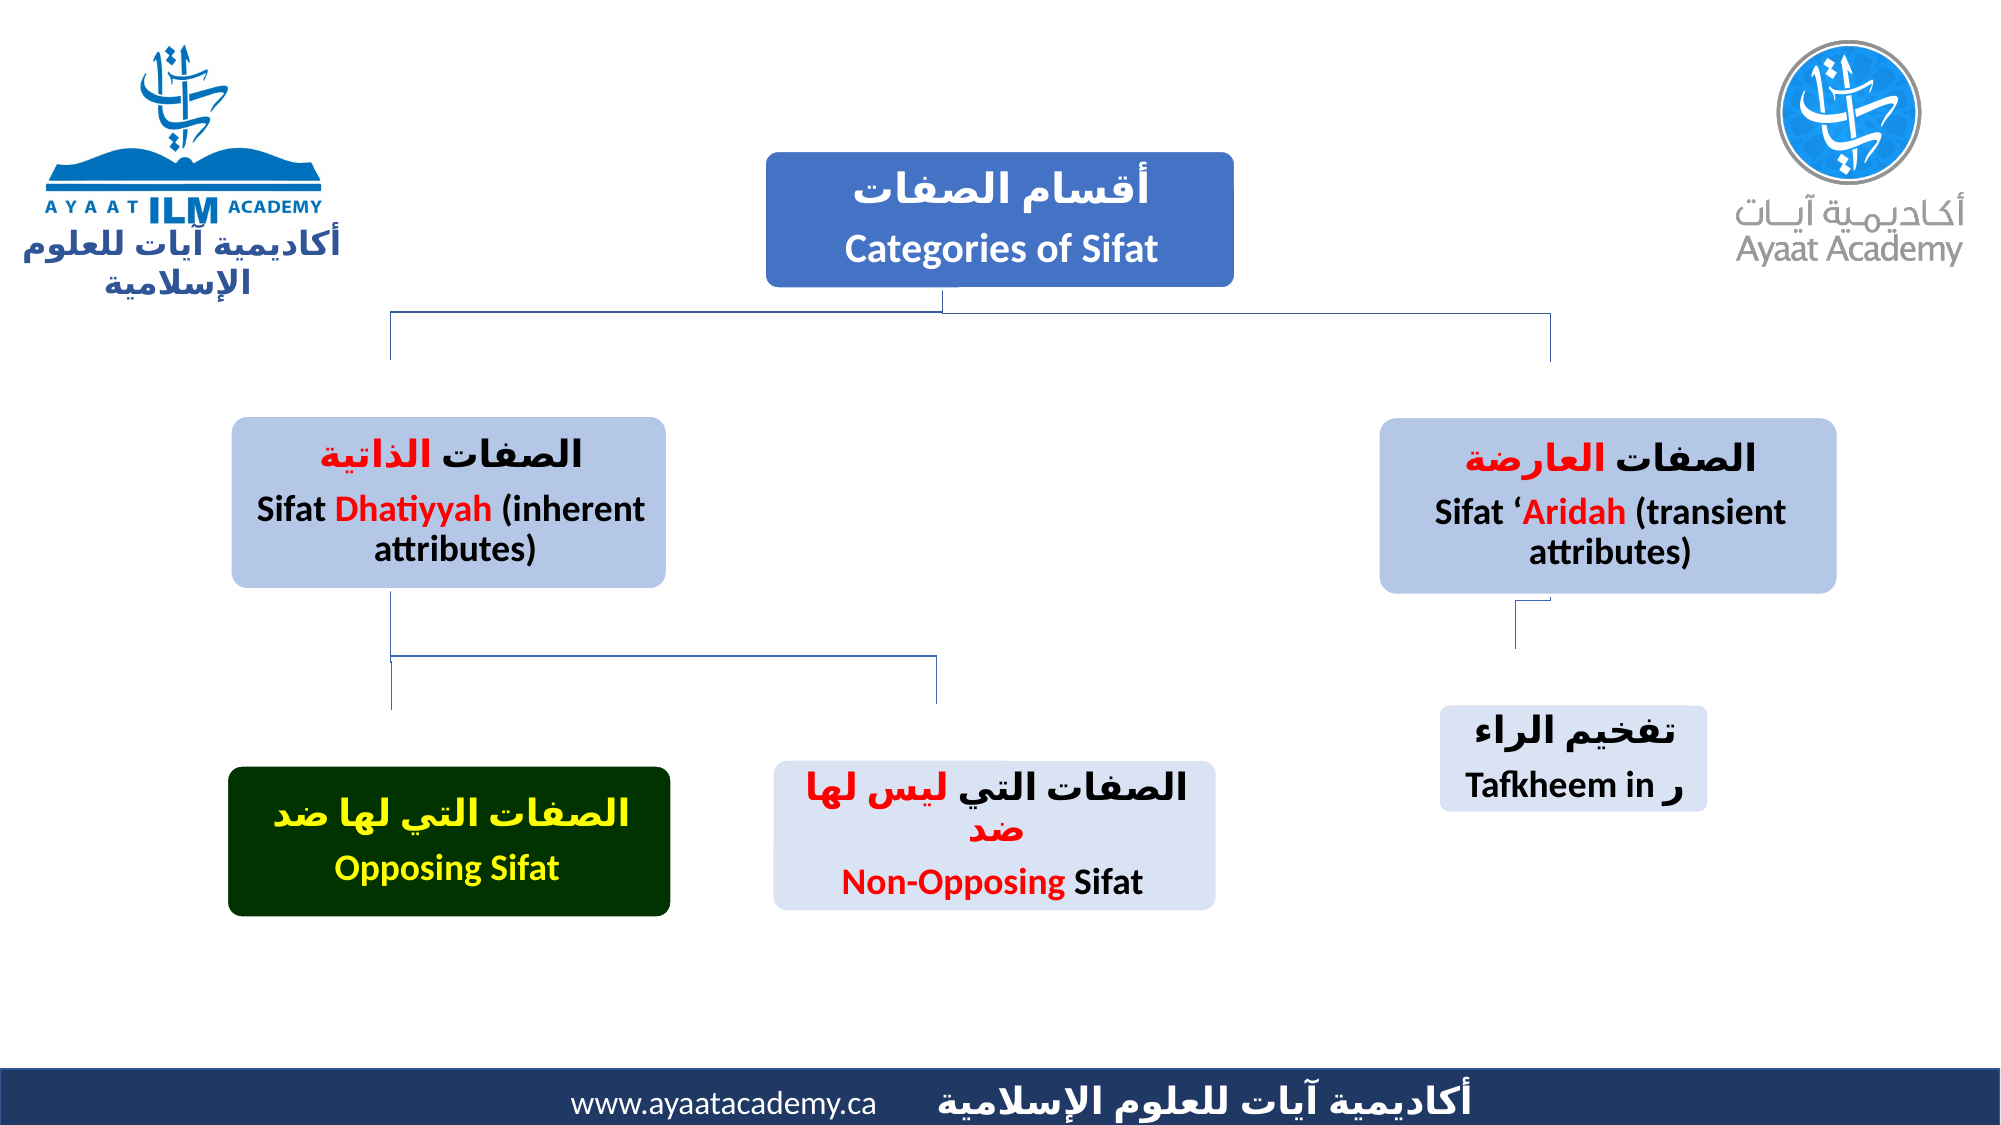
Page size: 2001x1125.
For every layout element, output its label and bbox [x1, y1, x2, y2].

text_box [72, 150, 1928, 975]
picture [1736, 40, 1964, 268]
picture [32, 21, 332, 241]
